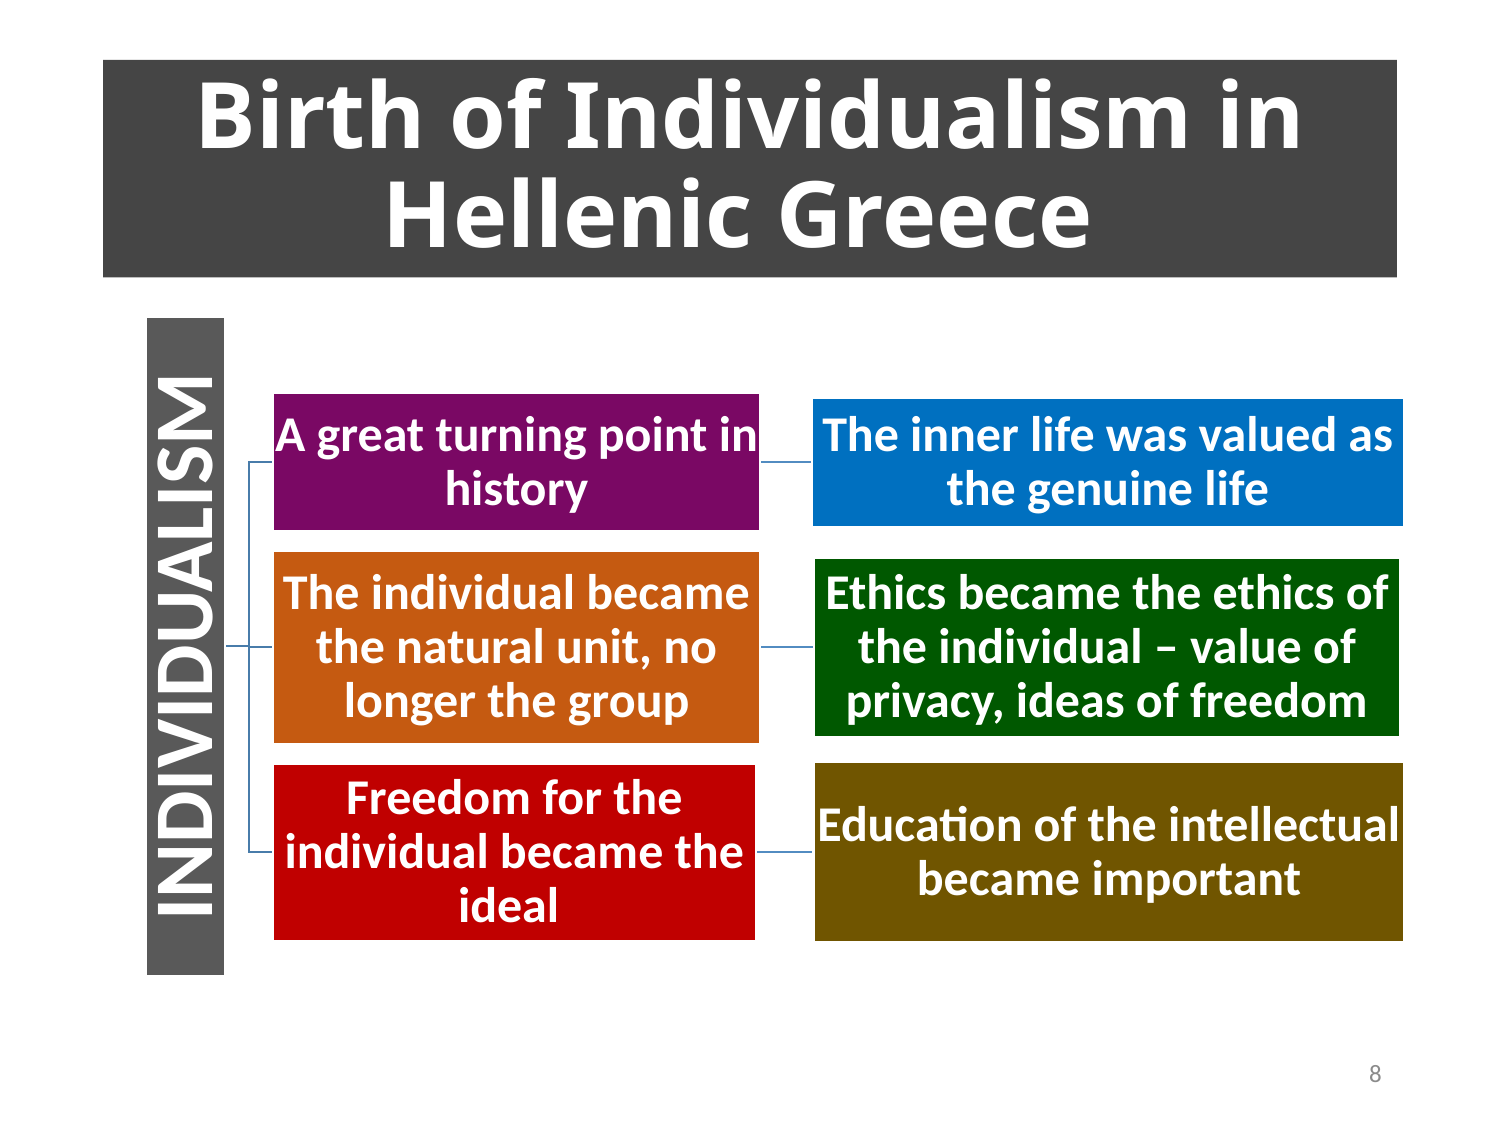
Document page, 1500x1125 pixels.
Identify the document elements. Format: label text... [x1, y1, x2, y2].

title Birth of Individualism in Hellenic Greece [103, 59, 1397, 278]
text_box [140, 295, 1405, 1039]
slide_number 8 [1059, 1042, 1397, 1103]
